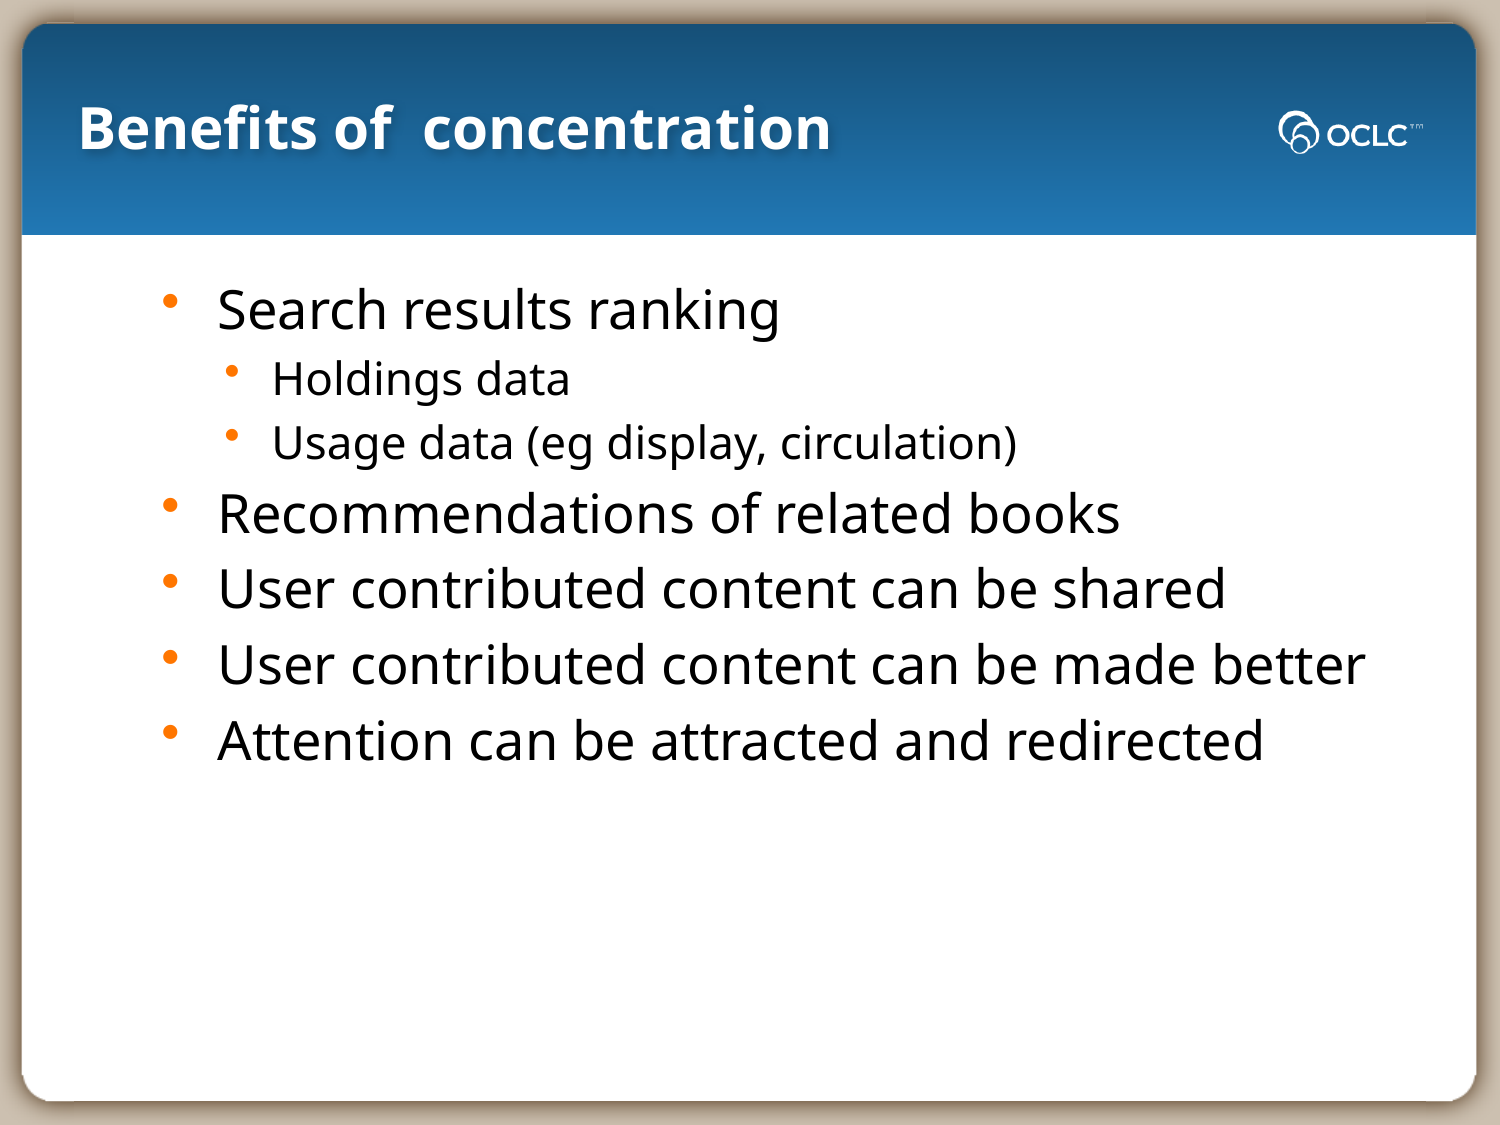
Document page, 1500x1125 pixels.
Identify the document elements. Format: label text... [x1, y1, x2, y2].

list Search results ranking Holdings data Usage data (eg display, circulation) Recommendations of related books User contributed content can be shared User contributed content can be made better Attention can be attracted and redirected [149, 274, 1426, 1084]
title Benefits of concentration [62, 83, 1426, 235]
picture [0, 0, 1500, 1125]
